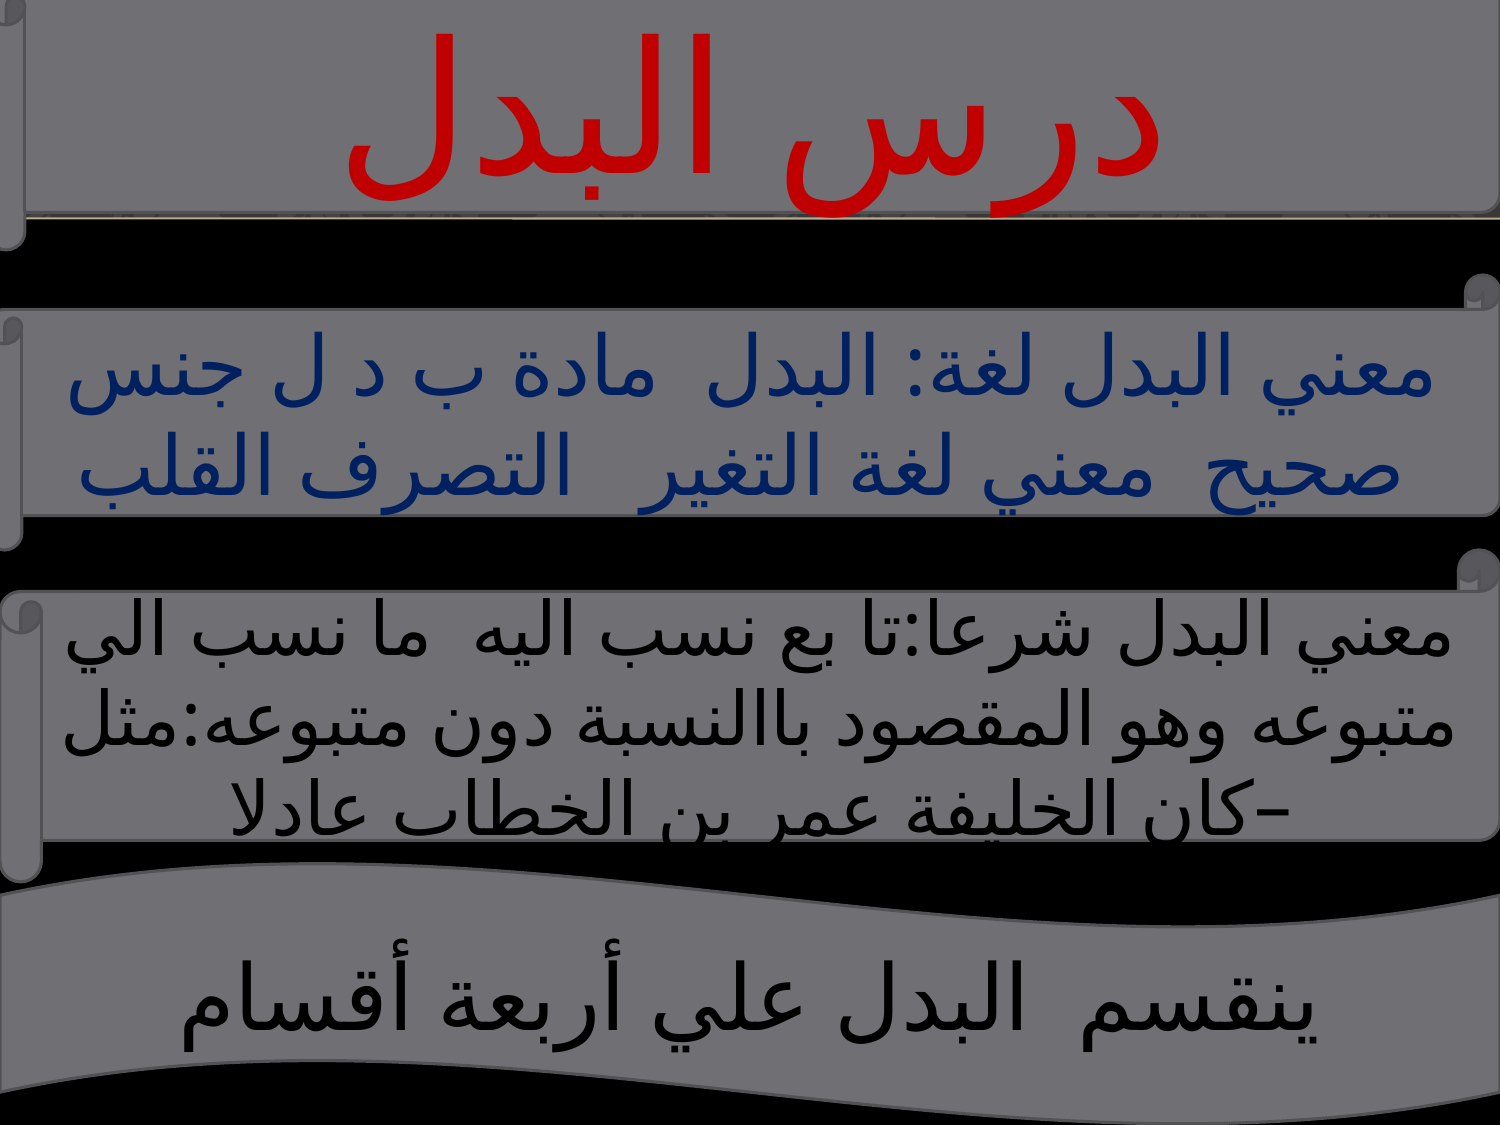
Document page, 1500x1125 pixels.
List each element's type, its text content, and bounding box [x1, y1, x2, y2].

text_box معني البدل لغة: البدل مادة ب د ل جنس صحيح معني لغة التغير التصرف القلب [0, 273, 1500, 552]
text_box درس البدل [0, 0, 1500, 252]
text_box ينقسم البدل علي أربعة أقسام [0, 862, 1500, 1125]
text_box معني البدل شرعا:تا بع نسب اليه ما نسب الي متبوعه وهو المقصود باالنسبة دون متبوعه:مثل –كان الخليفة عمر بن الخطاب عادلا [0, 548, 1500, 884]
